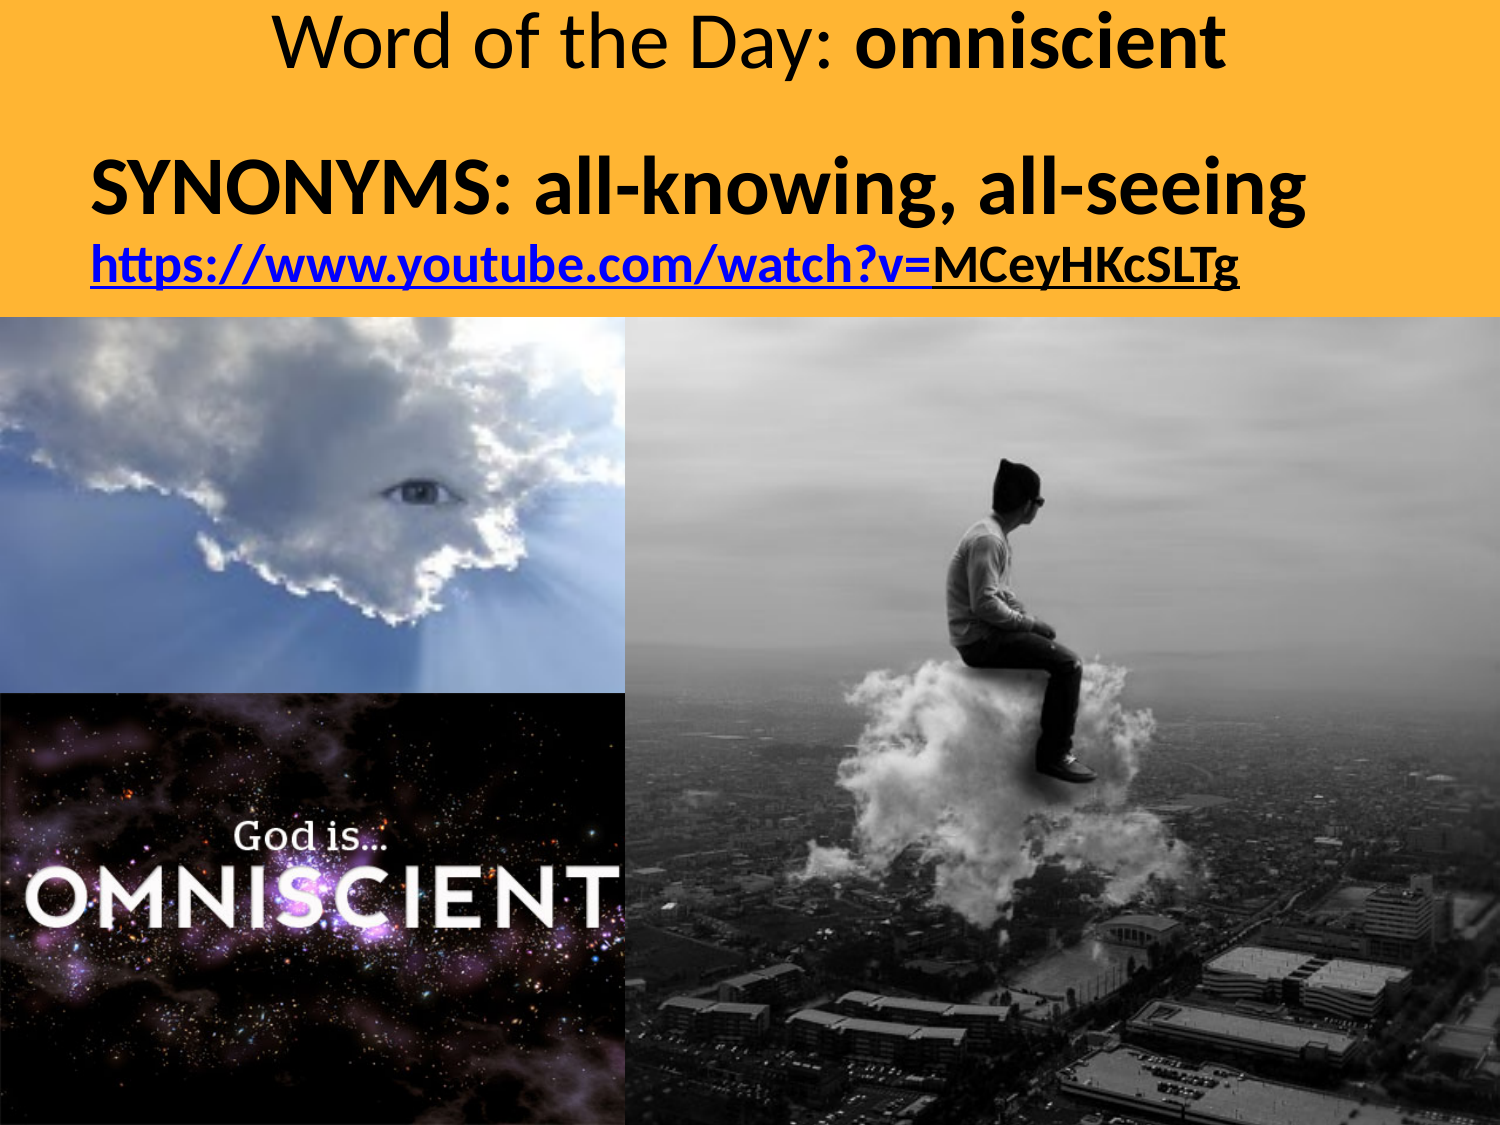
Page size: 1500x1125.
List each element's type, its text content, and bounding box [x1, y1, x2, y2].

list SYNONYMS: all-knowing, all-seeing https://www.youtube.com/watch?v=MCeyHKcSLTg [75, 142, 1425, 315]
picture [0, 317, 1500, 1125]
title Word of the Day: omniscient [75, 0, 1425, 142]
